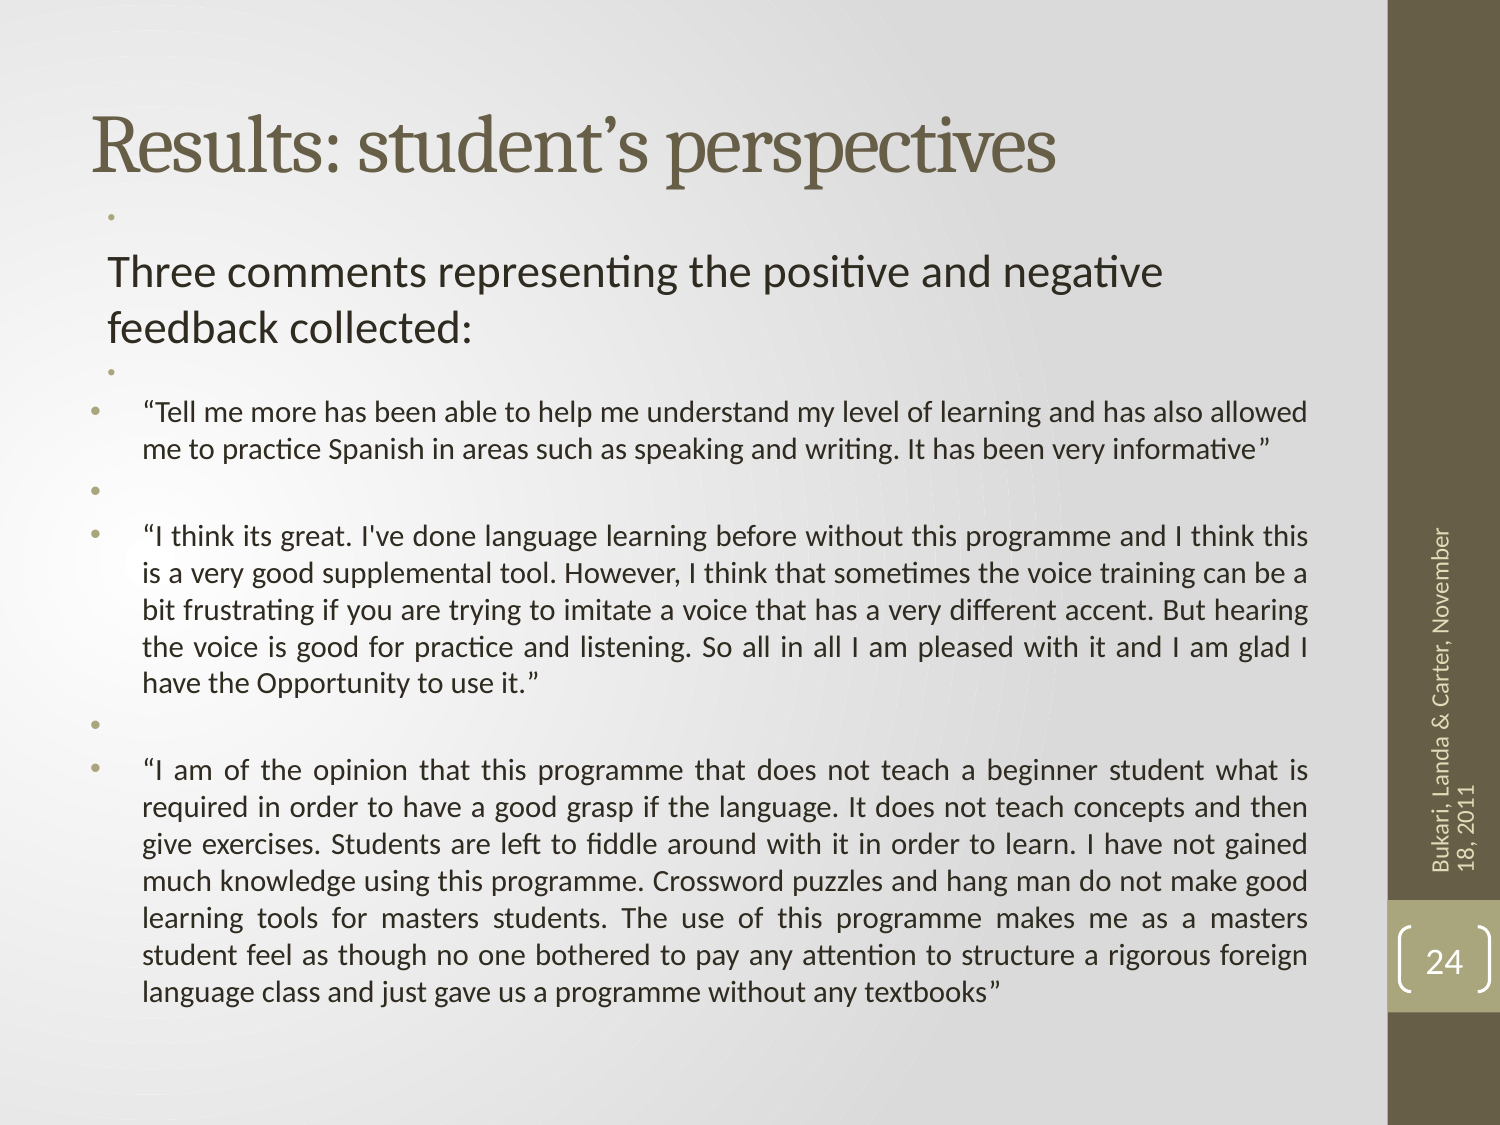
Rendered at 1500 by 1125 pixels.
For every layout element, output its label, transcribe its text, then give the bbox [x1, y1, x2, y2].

footer Bukari, Landa & Carter, November 18, 2011 [1408, 500, 1469, 889]
title Results: student’s perspectives [75, 45, 1325, 196]
list Three comments representing the positive and negative feedback collected: “Tell me more has been able to help me understand my level of learning and has also allowed me to practice Spanish in areas such as speaking and writing. It has been very informative” “I think its great. I've done language learning before without this programme and I think this is a very good supplemental tool. However, I think that sometimes the voice training can be a bit frustrating if you are trying to imitate a voice that has a very different accent. But hearing the voice is good for practice and listening. So all in all I am pleased with it and I am glad I have the Opportunity to use it.” “I am of the opinion that this programme that does not teach a beginner student what is required in order to have a good grasp if the language. It does not teach concepts and then give exercises. Students are left to fiddle around with it in order to learn. I have not gained much knowledge using this programme. Crossword puzzles and hang man do not make good learning tools for masters students. The use of this programme makes me as a masters student feel as though no one bothered to pay any attention to structure a rigorous foreign language class and just gave us a programme without any textbooks” [75, 196, 1325, 1050]
slide_number 24 [1397, 925, 1492, 994]
